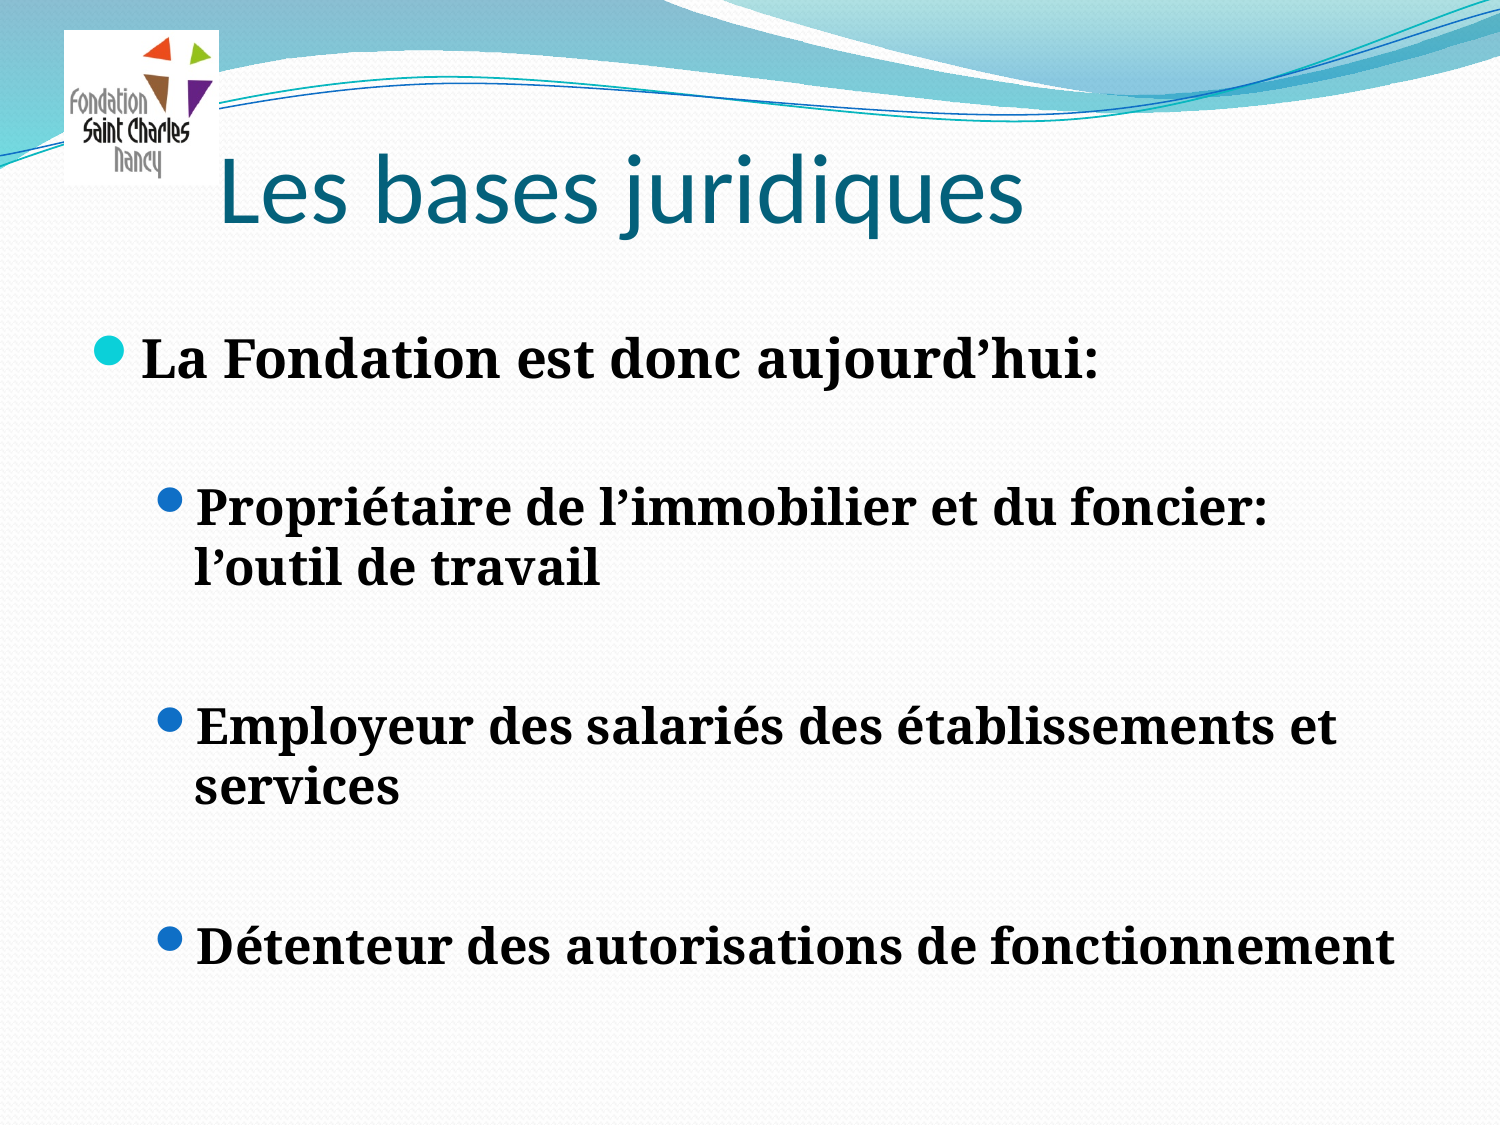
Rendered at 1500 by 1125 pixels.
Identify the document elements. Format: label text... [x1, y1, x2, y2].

list La Fondation est donc aujourd’hui: Propriétaire de l’immobilier et du foncier: l’outil de travail Employeur des salariés des établissements et services Détenteur des autorisations de fonctionnement [75, 317, 1425, 1038]
title Les bases juridiques [75, 115, 1425, 244]
picture [64, 30, 219, 185]
